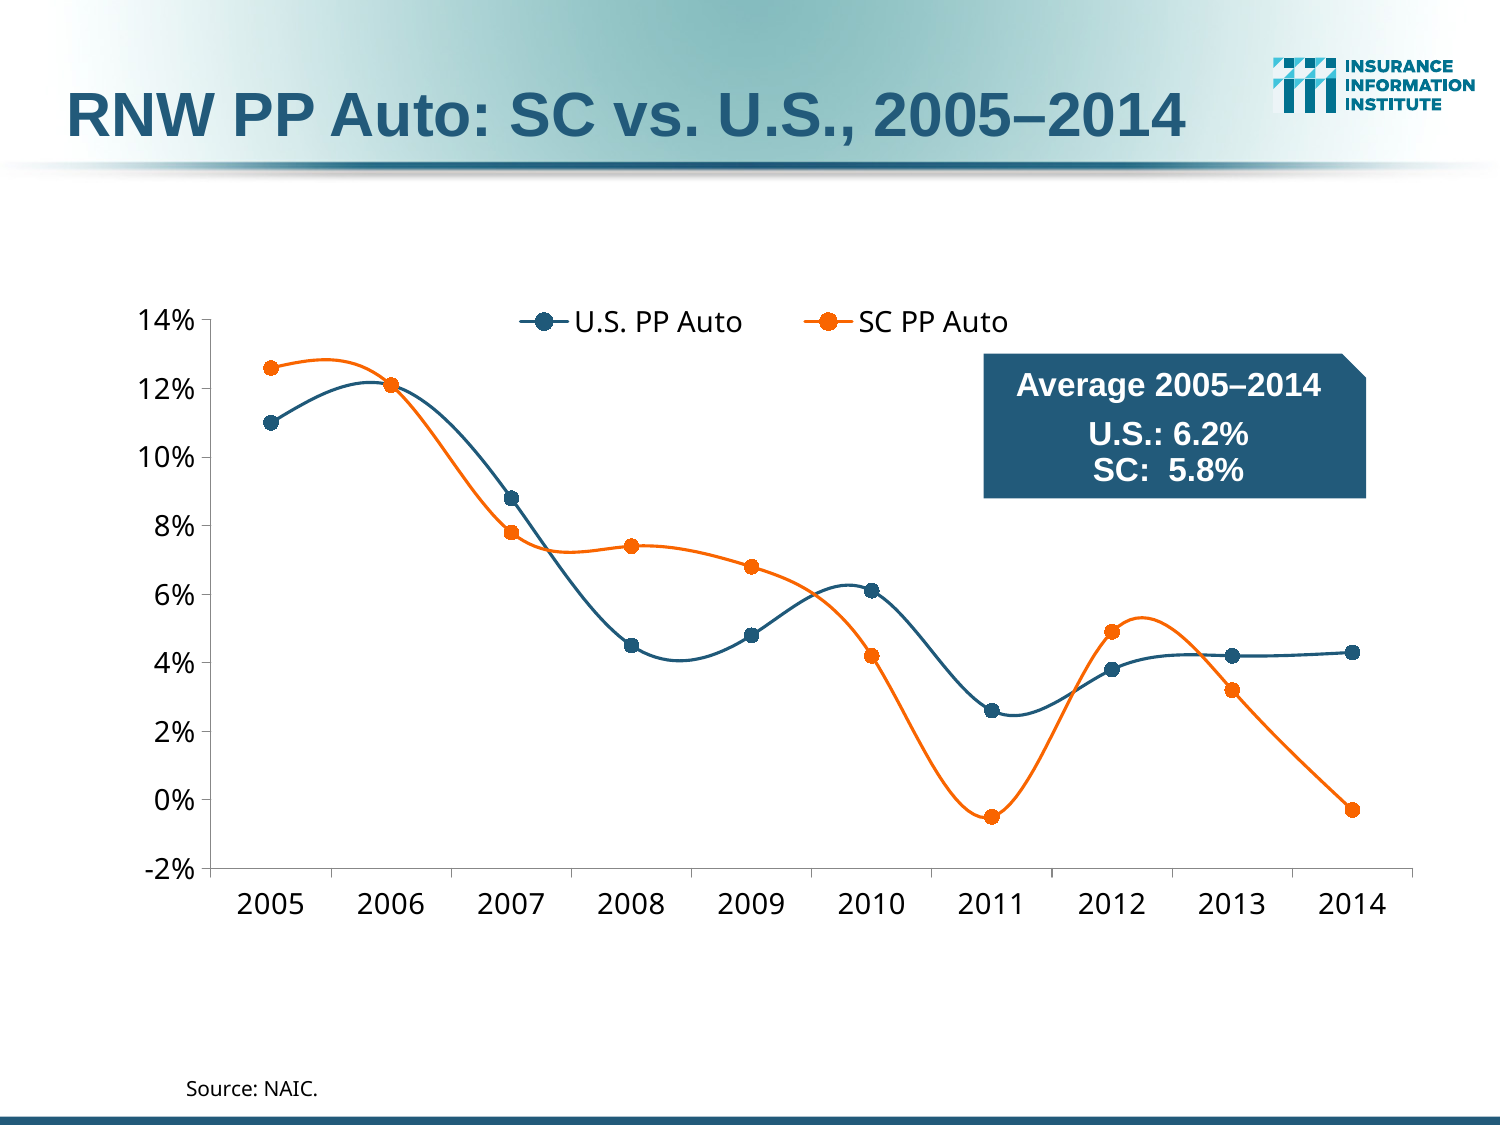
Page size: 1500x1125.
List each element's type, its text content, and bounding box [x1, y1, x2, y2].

list Source: NAIC. [185, 1032, 1447, 1101]
chart [63, 263, 1437, 996]
title RNW PP Auto: SC vs. U.S., 2005–2014 [58, 37, 1447, 195]
picture [0, 0, 1500, 189]
